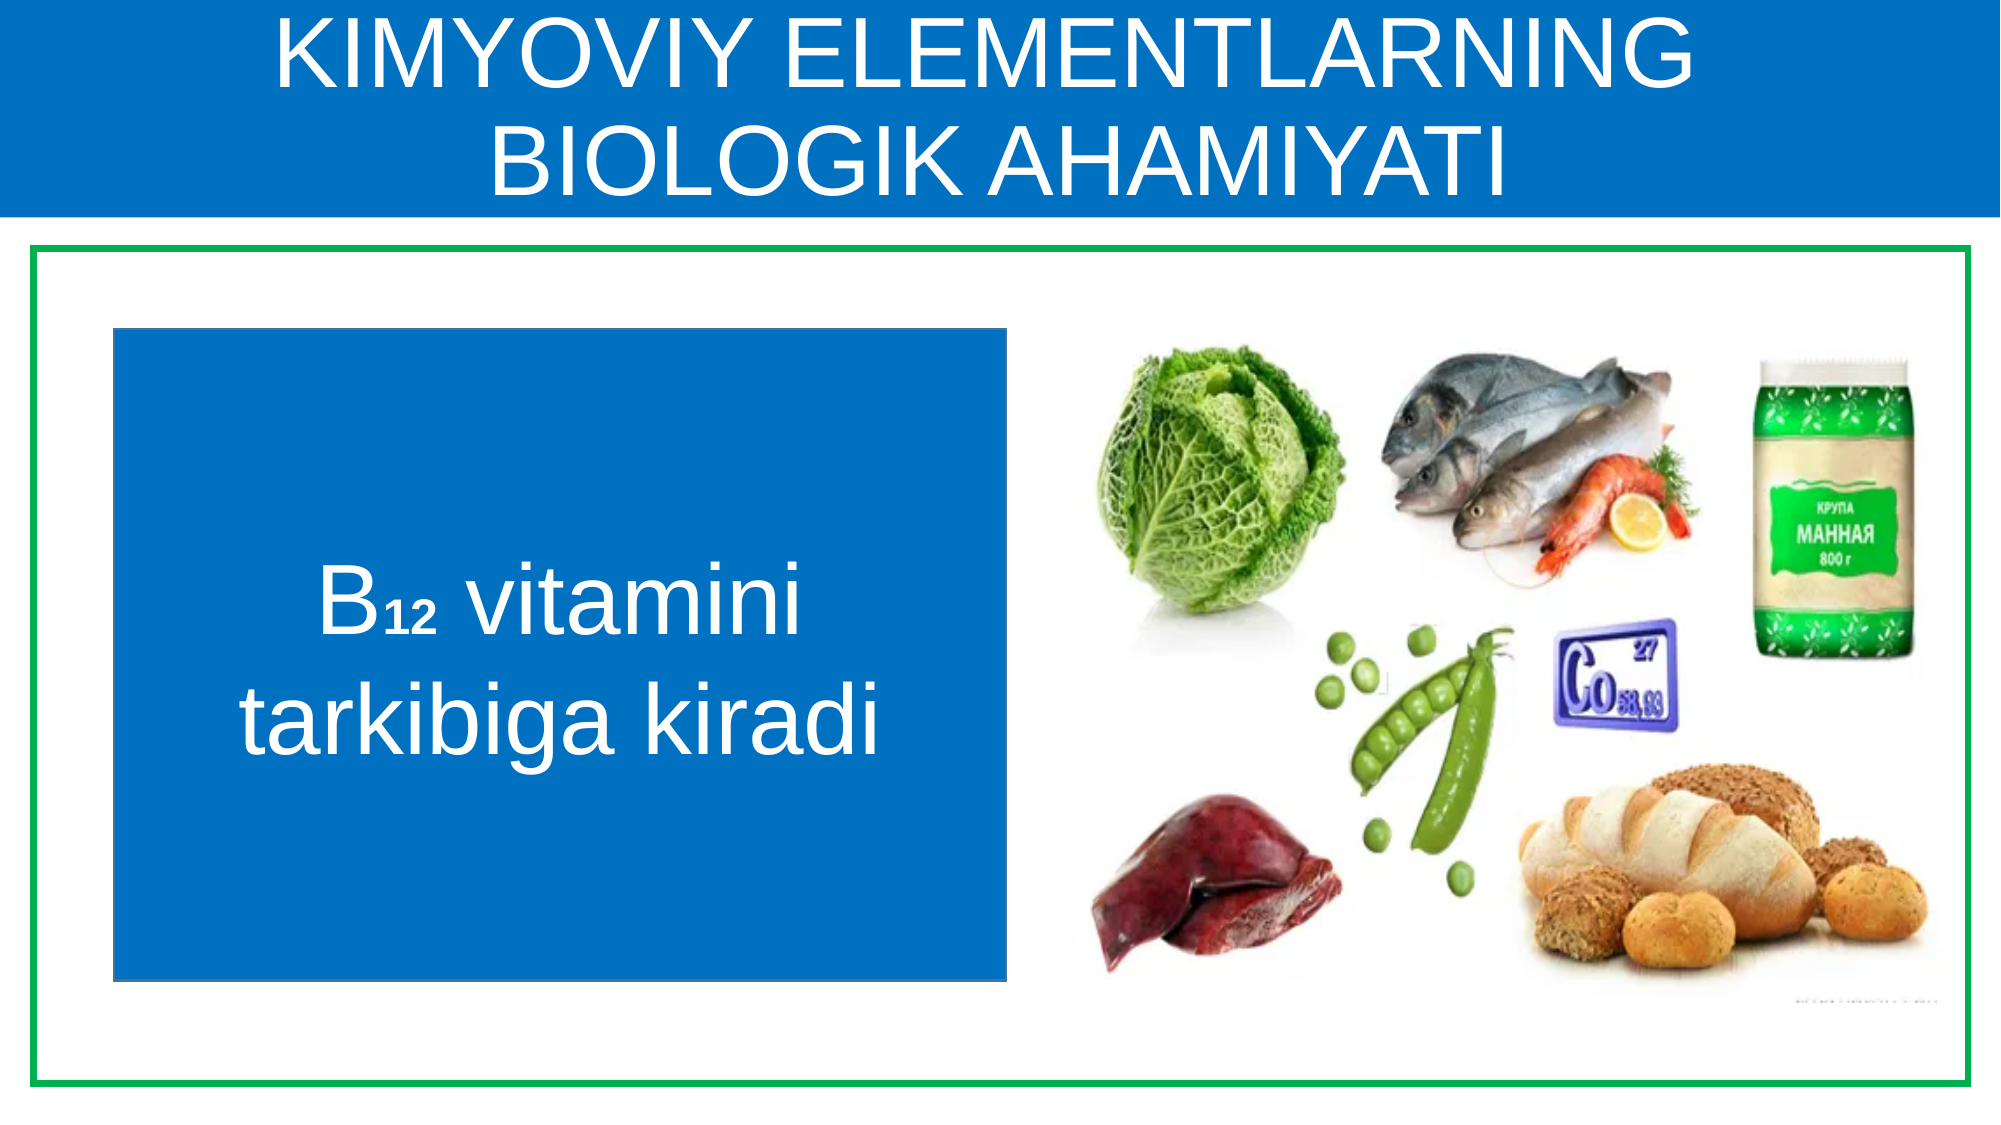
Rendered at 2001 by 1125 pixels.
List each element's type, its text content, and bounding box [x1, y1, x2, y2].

text_box [33, 247, 1969, 1085]
title KIMYOVIY ELEMENTLARNING BIOLOGIK AHAMIYATI [0, 0, 2000, 218]
picture [1070, 315, 1946, 1003]
text_box B12 vitamini tarkibiga kiradi [113, 328, 1007, 982]
